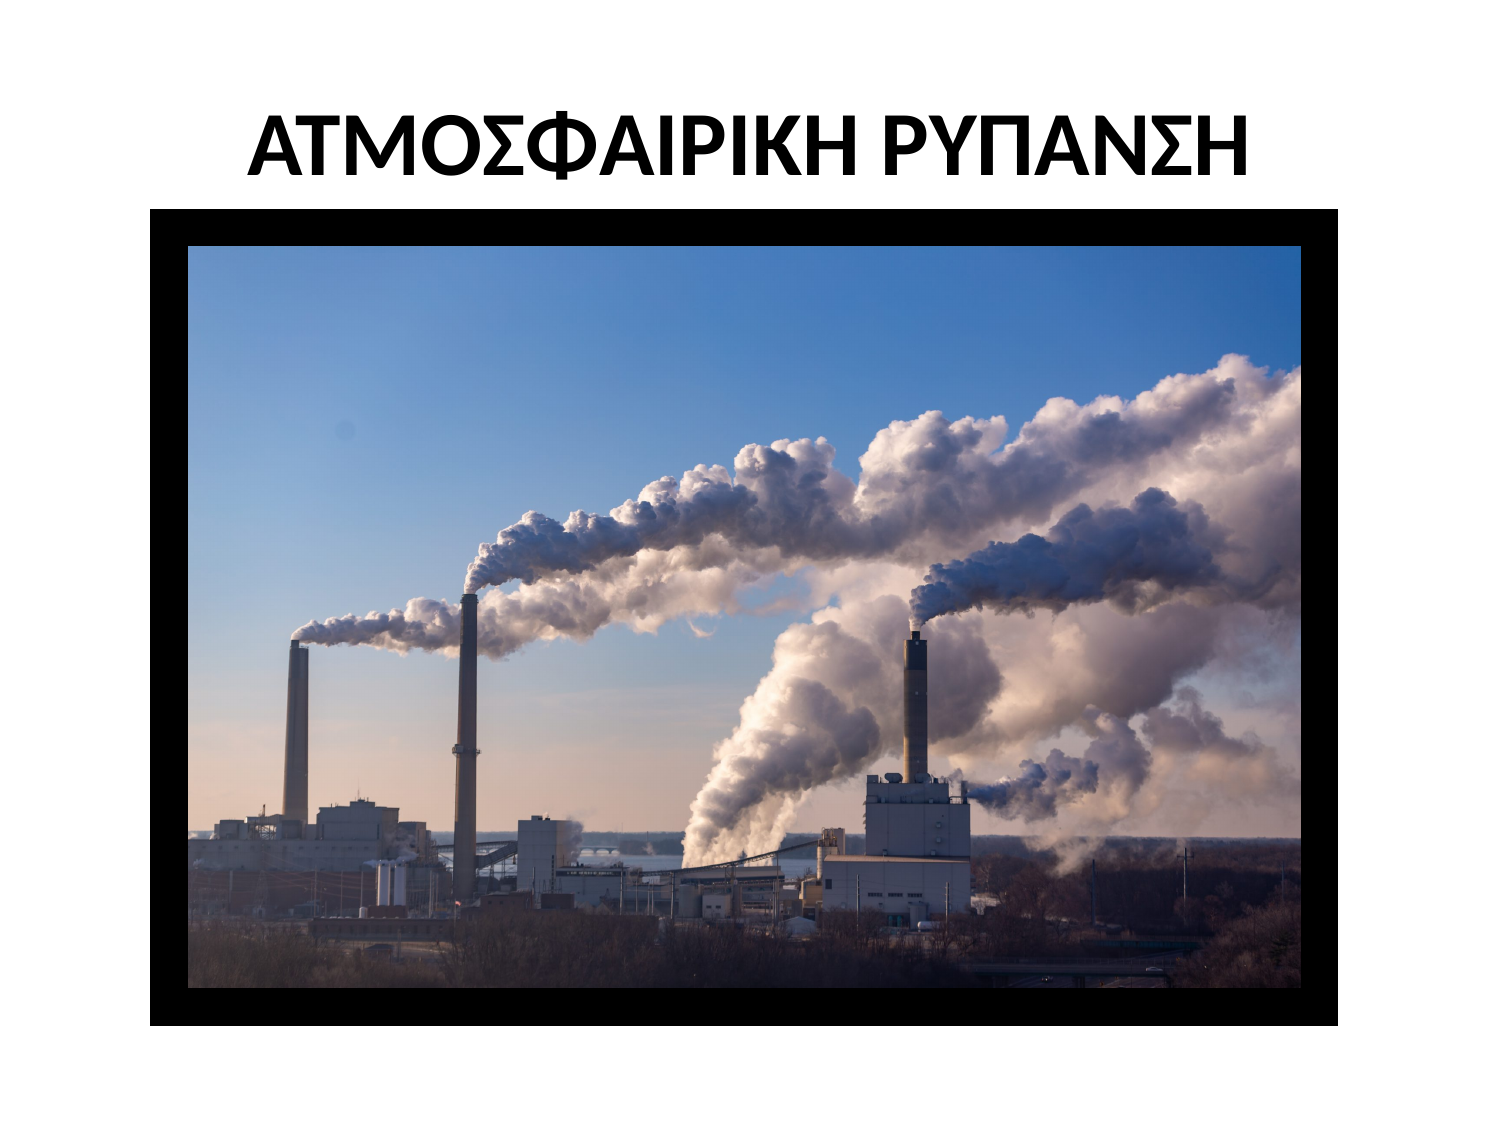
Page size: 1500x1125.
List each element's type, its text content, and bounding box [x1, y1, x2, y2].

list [187, 245, 1302, 989]
title ΑΤΜΟΣΦΑΙΡΙΚΗ ΡΥΠΑΝΣΗ [75, 45, 1425, 233]
